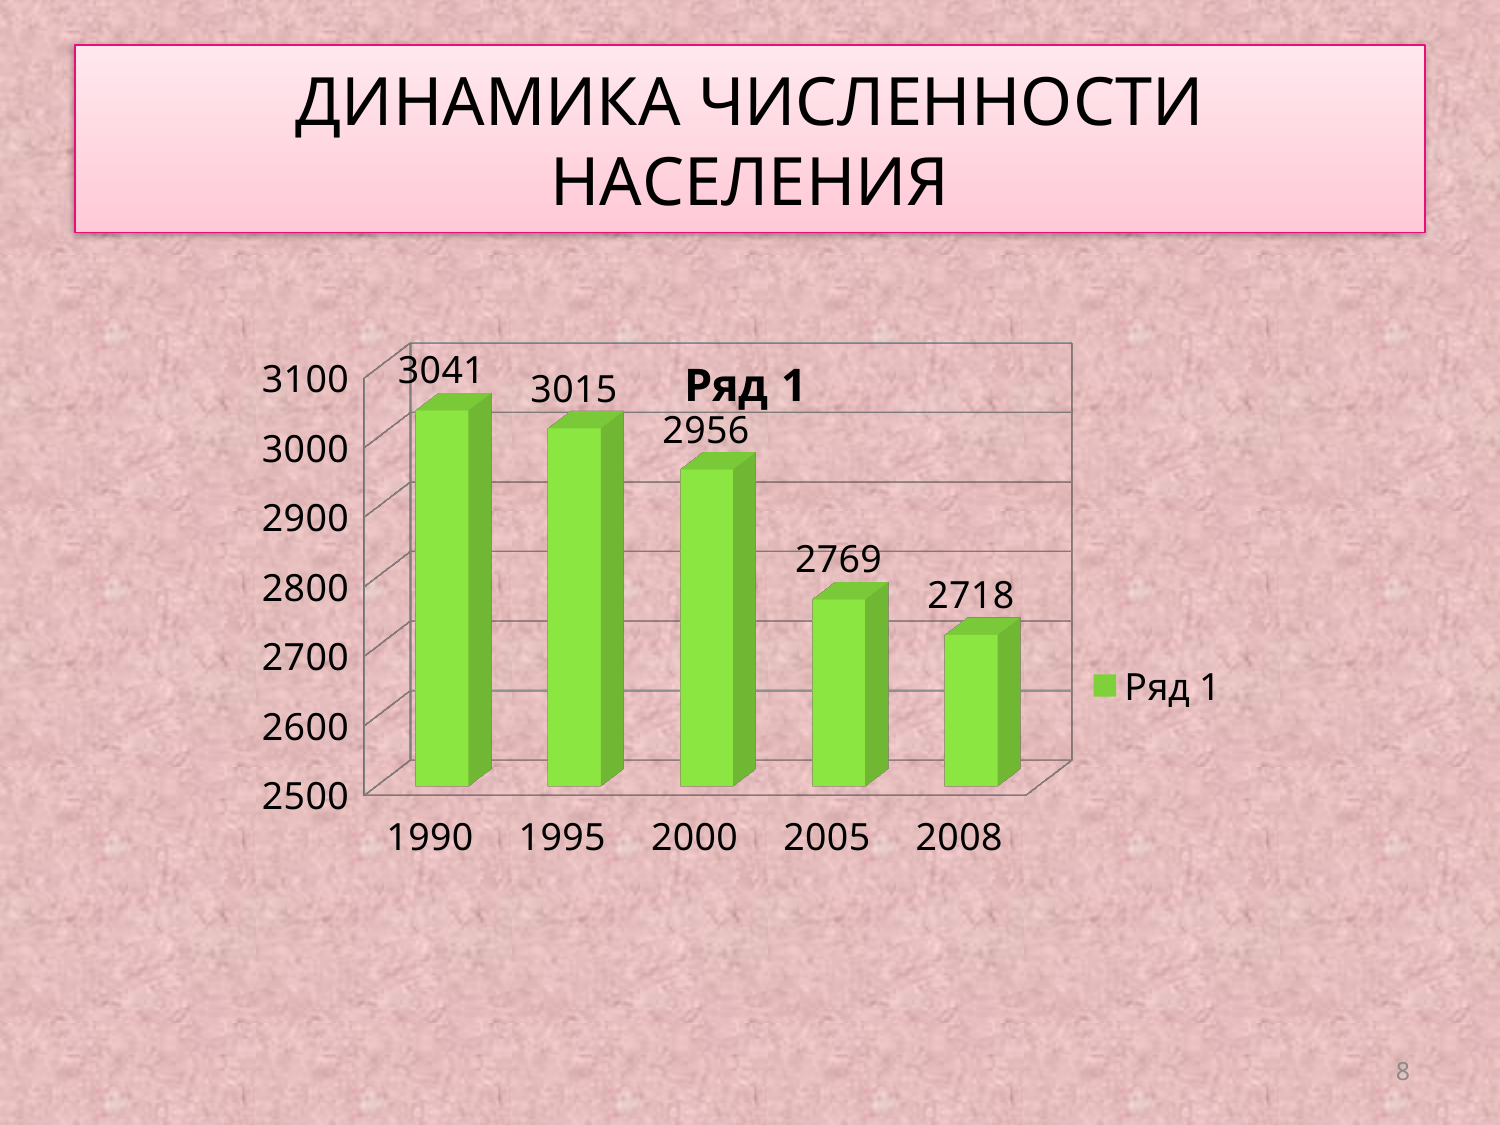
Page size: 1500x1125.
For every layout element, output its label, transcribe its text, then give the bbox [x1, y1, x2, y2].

picture [0, 0, 1500, 1125]
chart [245, 316, 1247, 1055]
slide_number 8 [1074, 1042, 1425, 1103]
title ДИНАМИКА ЧИСЛЕННОСТИ НАСЕЛЕНИЯ [74, 44, 1426, 233]
